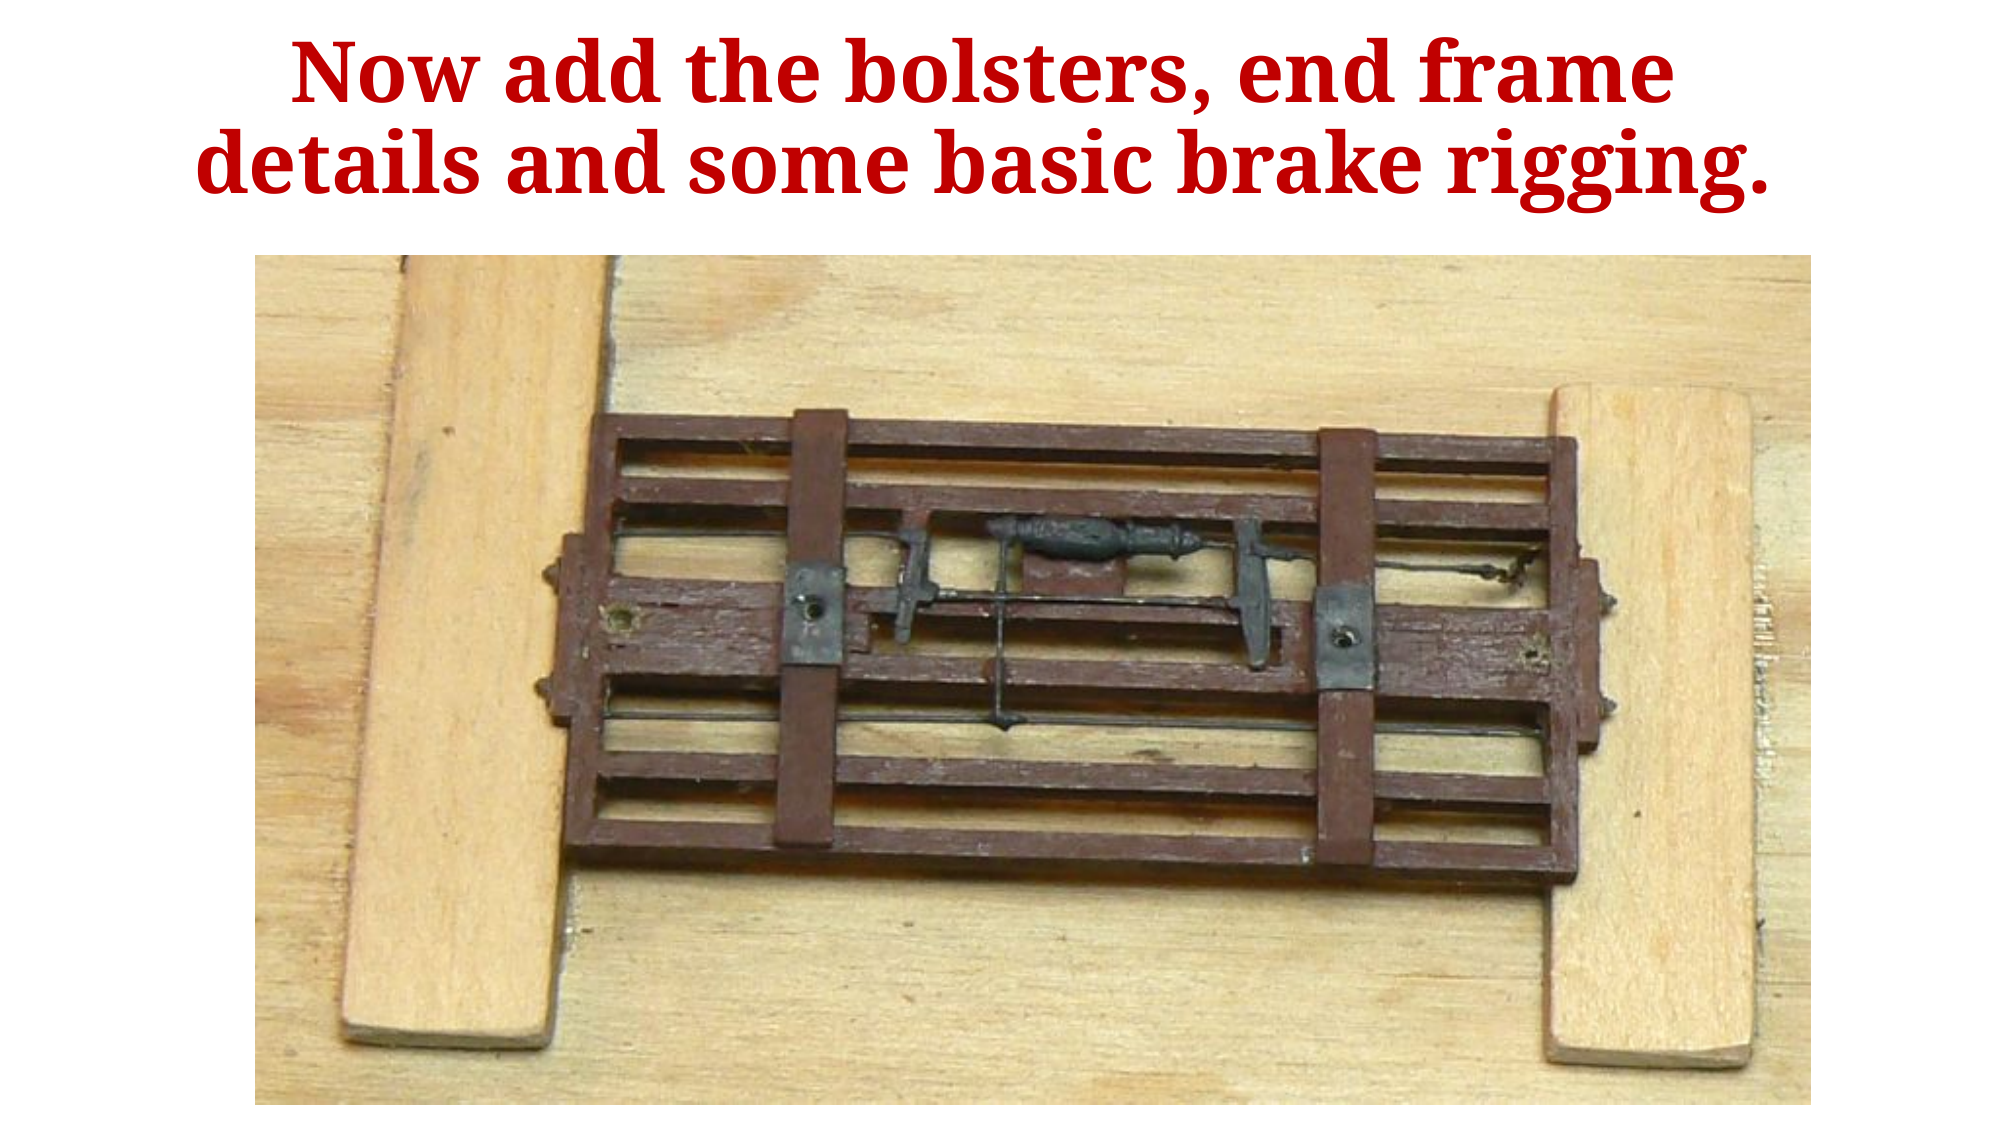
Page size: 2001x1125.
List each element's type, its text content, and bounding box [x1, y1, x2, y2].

picture [255, 255, 1811, 1105]
title Now add the bolsters, end frame details and some basic brake rigging. [121, 20, 1847, 220]
